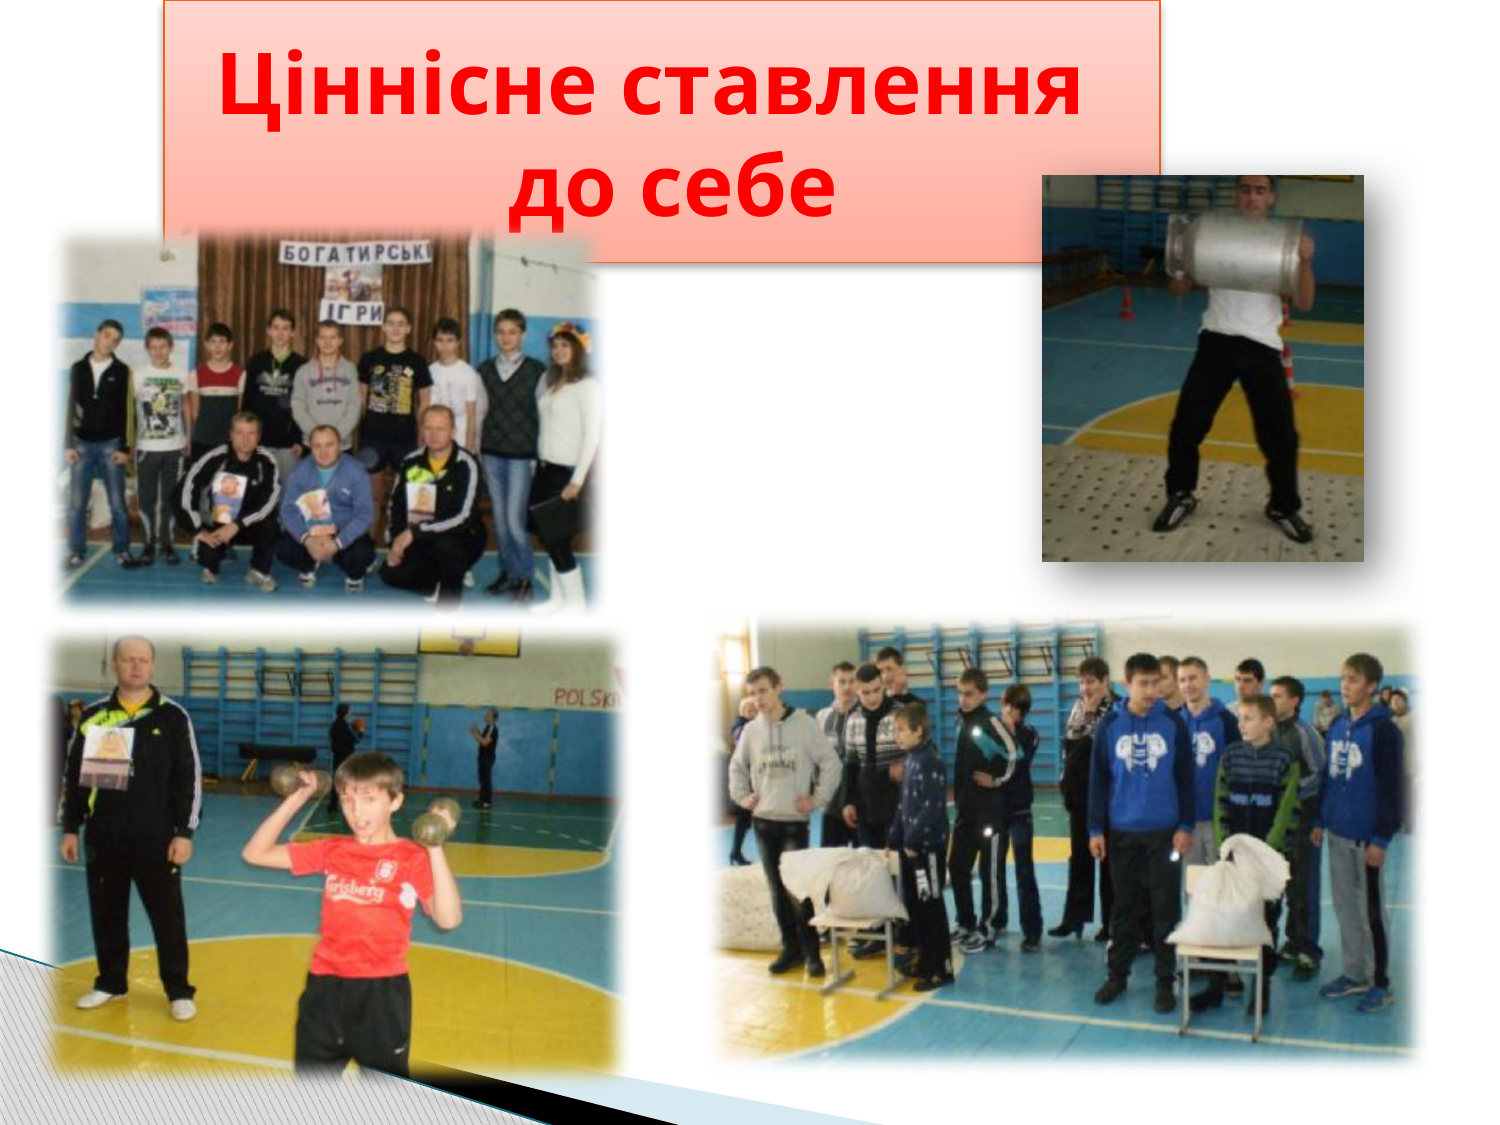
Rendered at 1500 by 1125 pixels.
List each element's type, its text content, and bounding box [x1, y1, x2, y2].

title Ціннісне ставлення до себе [163, 0, 1161, 263]
picture [1042, 175, 1364, 562]
picture [34, 219, 633, 1091]
picture [702, 609, 1430, 1076]
